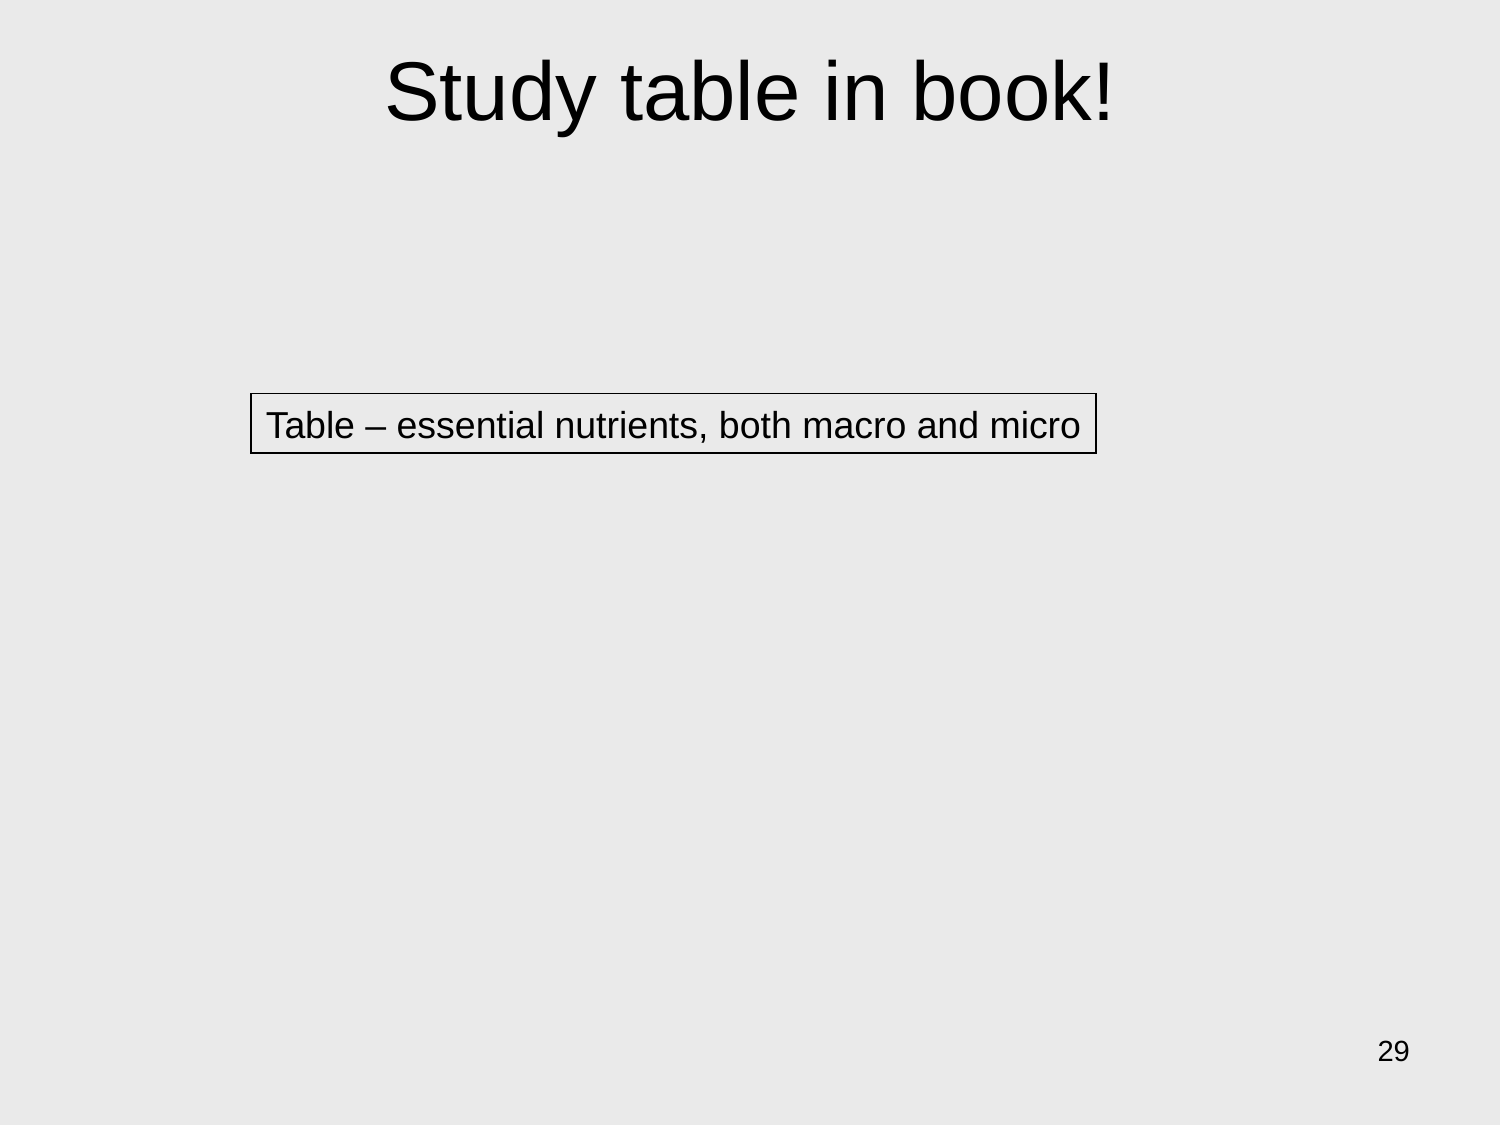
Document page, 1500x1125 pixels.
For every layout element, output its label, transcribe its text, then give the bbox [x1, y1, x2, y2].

text_box Table – essential nutrients, both macro and micro [251, 393, 1097, 454]
slide_number 29 [1074, 1024, 1425, 1103]
title Study table in book! [75, 34, 1425, 140]
